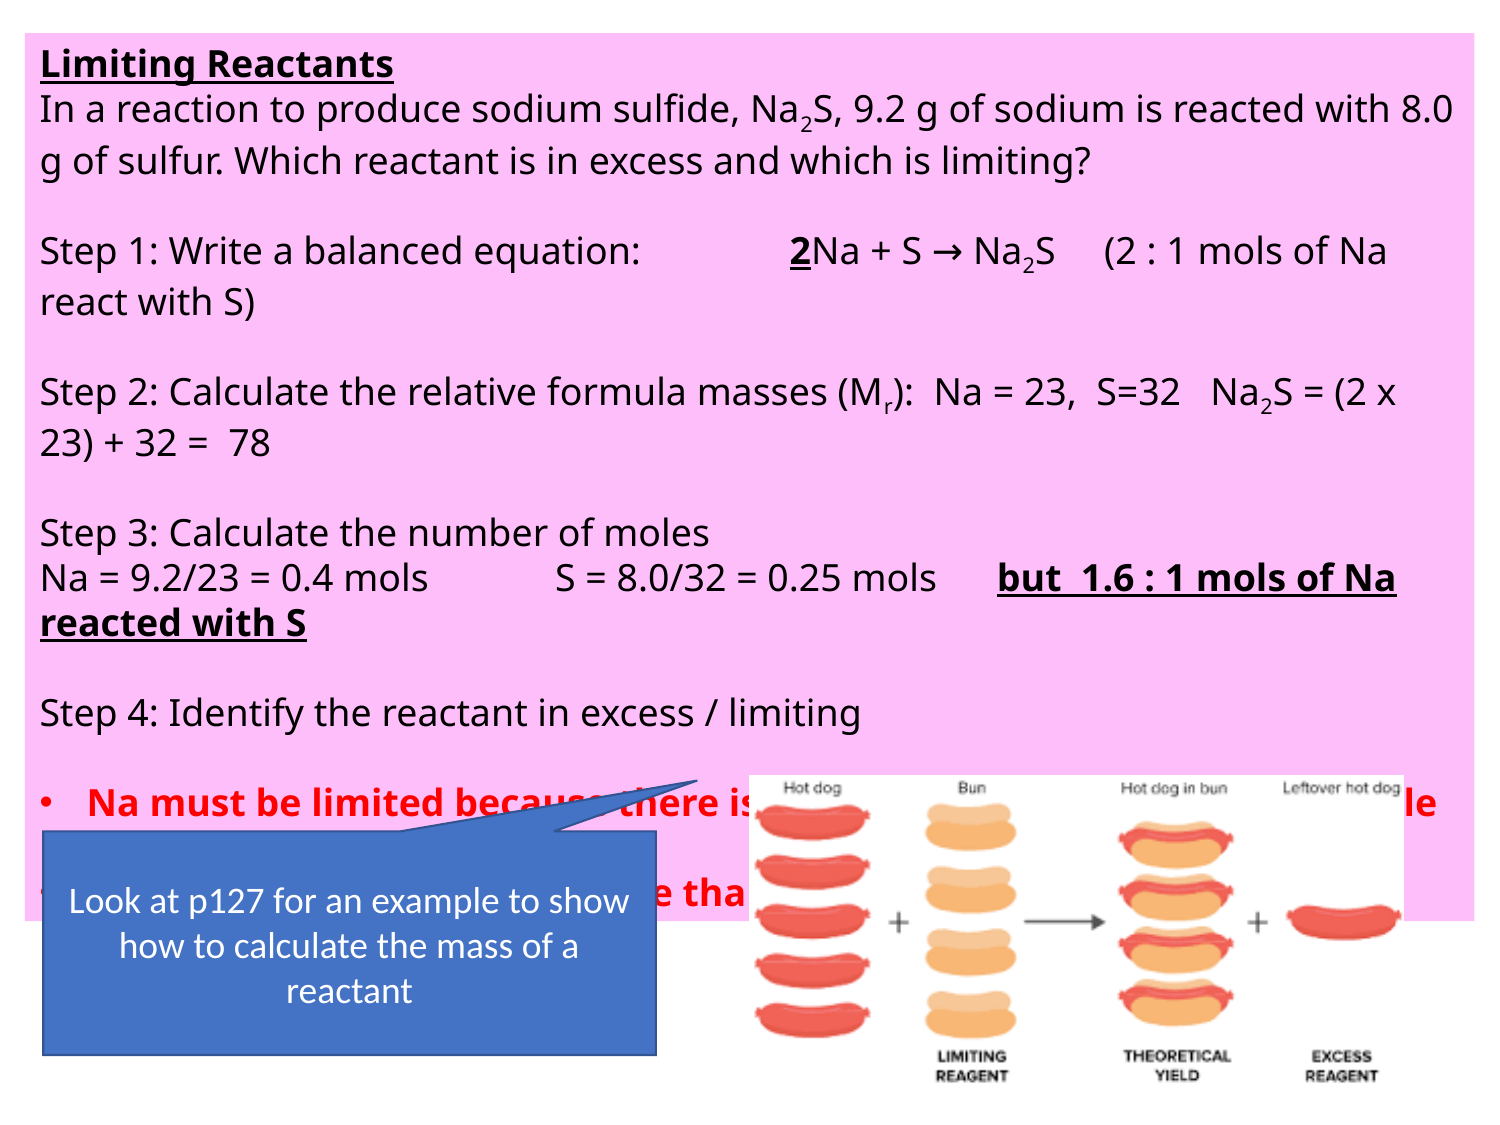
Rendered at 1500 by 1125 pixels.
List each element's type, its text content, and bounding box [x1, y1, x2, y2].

text_box Look at p127 for an example to show how to calculate the mass of a reactant [42, 779, 698, 1057]
picture [749, 775, 1404, 1091]
text_box Limiting Reactants In a reaction to produce sodium sulfide, Na2S, 9.2 g of sodium is reacted with 8.0 g of sulfur. Which reactant is in excess and which is limiting? Step 1: Write a balanced equation: 2Na + S → Na2S (2 : 1 mols of Na react with S) Step 2: Calculate the relative formula masses (Mr): Na = 23, S=32 Na2S = (2 x 23) + 32 = 78 Step 3: Calculate the number of moles Na = 9.2/23 = 0.4 mols S = 8.0/32 = 0.25 mols but 1.6 : 1 mols of Na reacted with S Step 4: Identify the reactant in excess / limiting Na must be limited because there is less than 2mols (needs to be double of S but it is not S is in excess because it is more than half the number of moles of Na [24, 33, 1475, 922]
